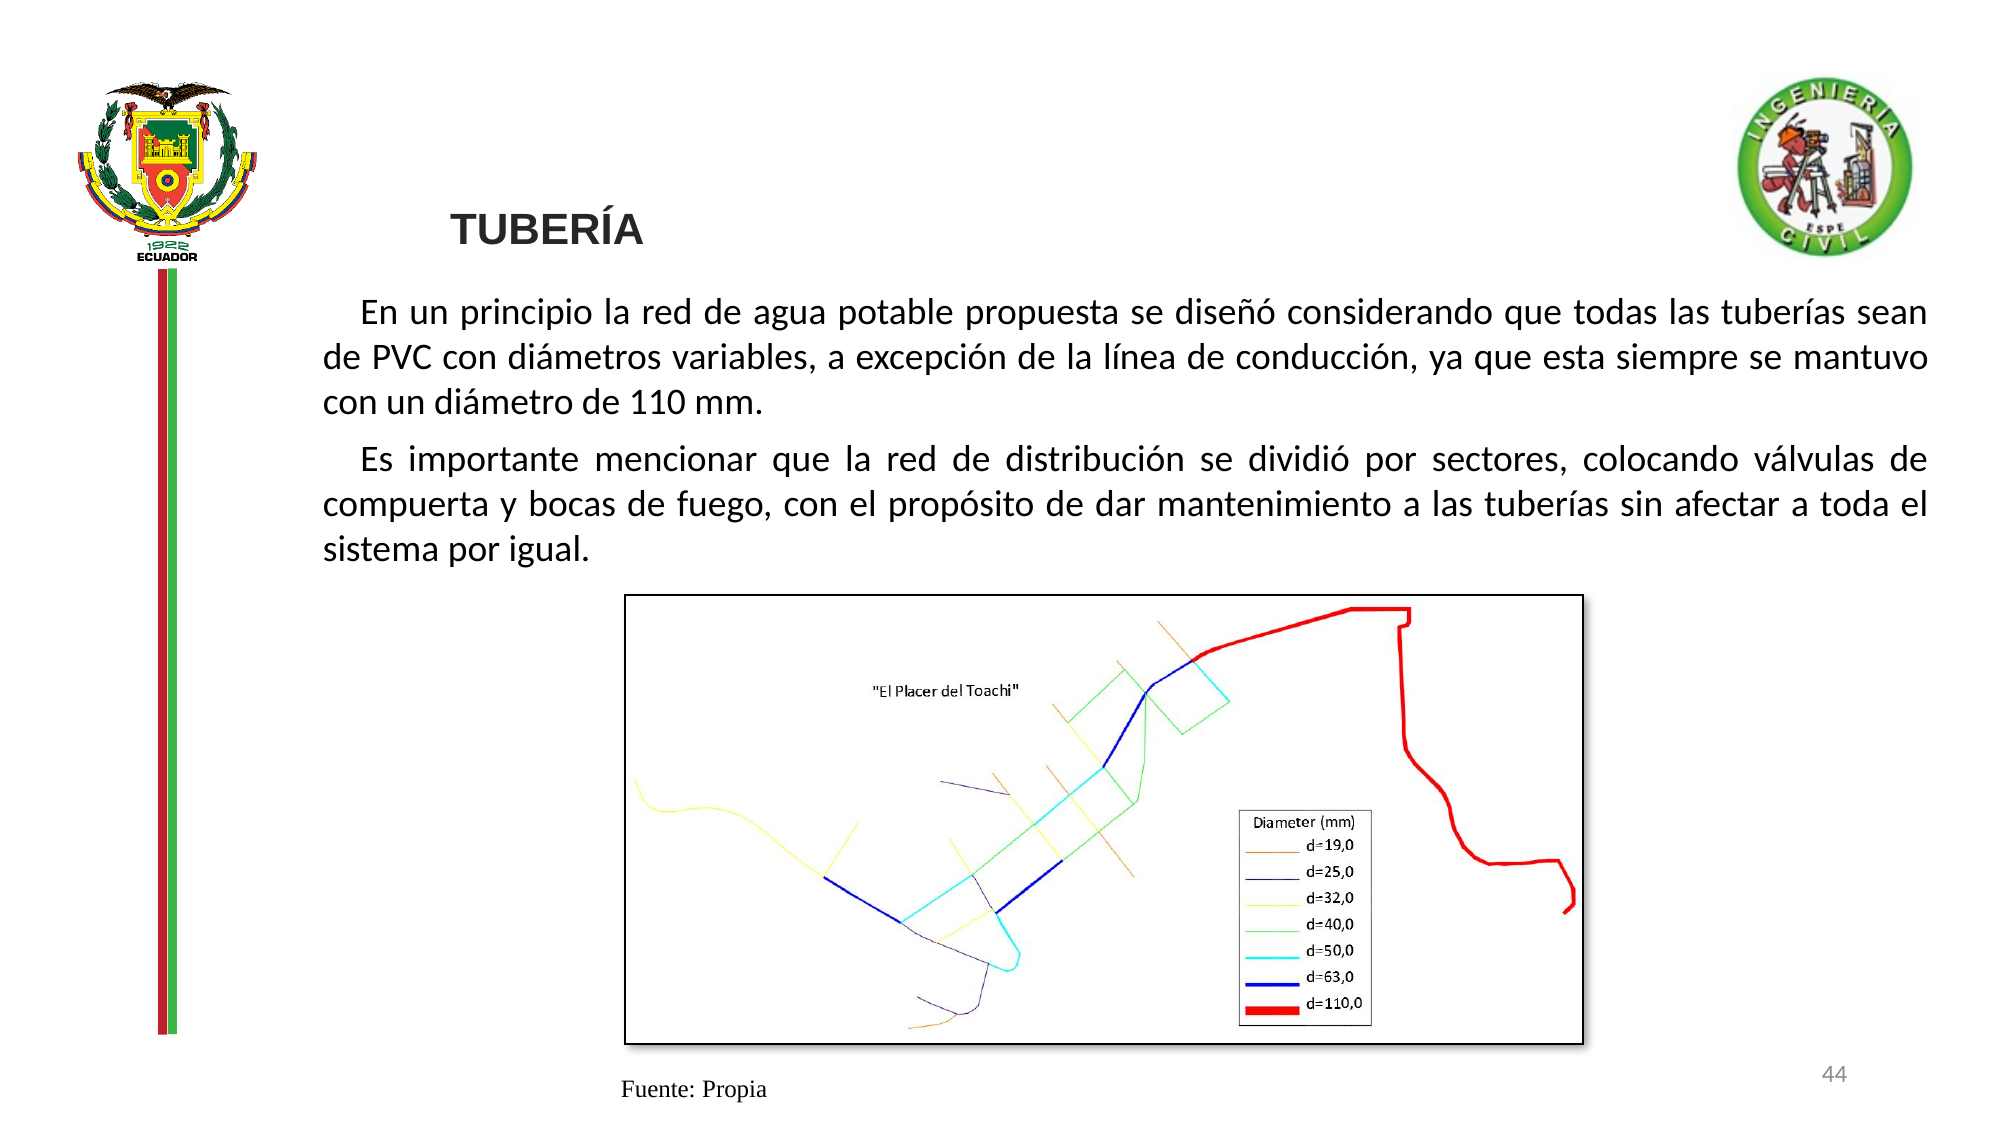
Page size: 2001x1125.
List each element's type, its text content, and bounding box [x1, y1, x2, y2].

text_box Es importante mencionar que la red de distribución se dividió por sectores, colocando válvulas de compuerta y bocas de fuego, con el propósito de dar mantenimiento a las tuberías sin afectar a toda el sistema por igual. [308, 426, 1945, 577]
text_box [167, 268, 177, 1035]
text_box Fuente: Propia [606, 1034, 783, 1110]
picture [77, 81, 268, 261]
text_box En un principio la red de agua potable propuesta se diseñó considerando que todas las tuberías sean de PVC con diámetros variables, a excepción de la línea de conducción, ya que esta siempre se mantuvo con un diámetro de 110 mm. [308, 280, 1945, 426]
slide_number 44 [1412, 1042, 1863, 1103]
text_box [158, 269, 167, 1035]
picture [1731, 73, 1919, 261]
text_box TUBERÍA [435, 166, 660, 261]
picture [626, 596, 1583, 1043]
